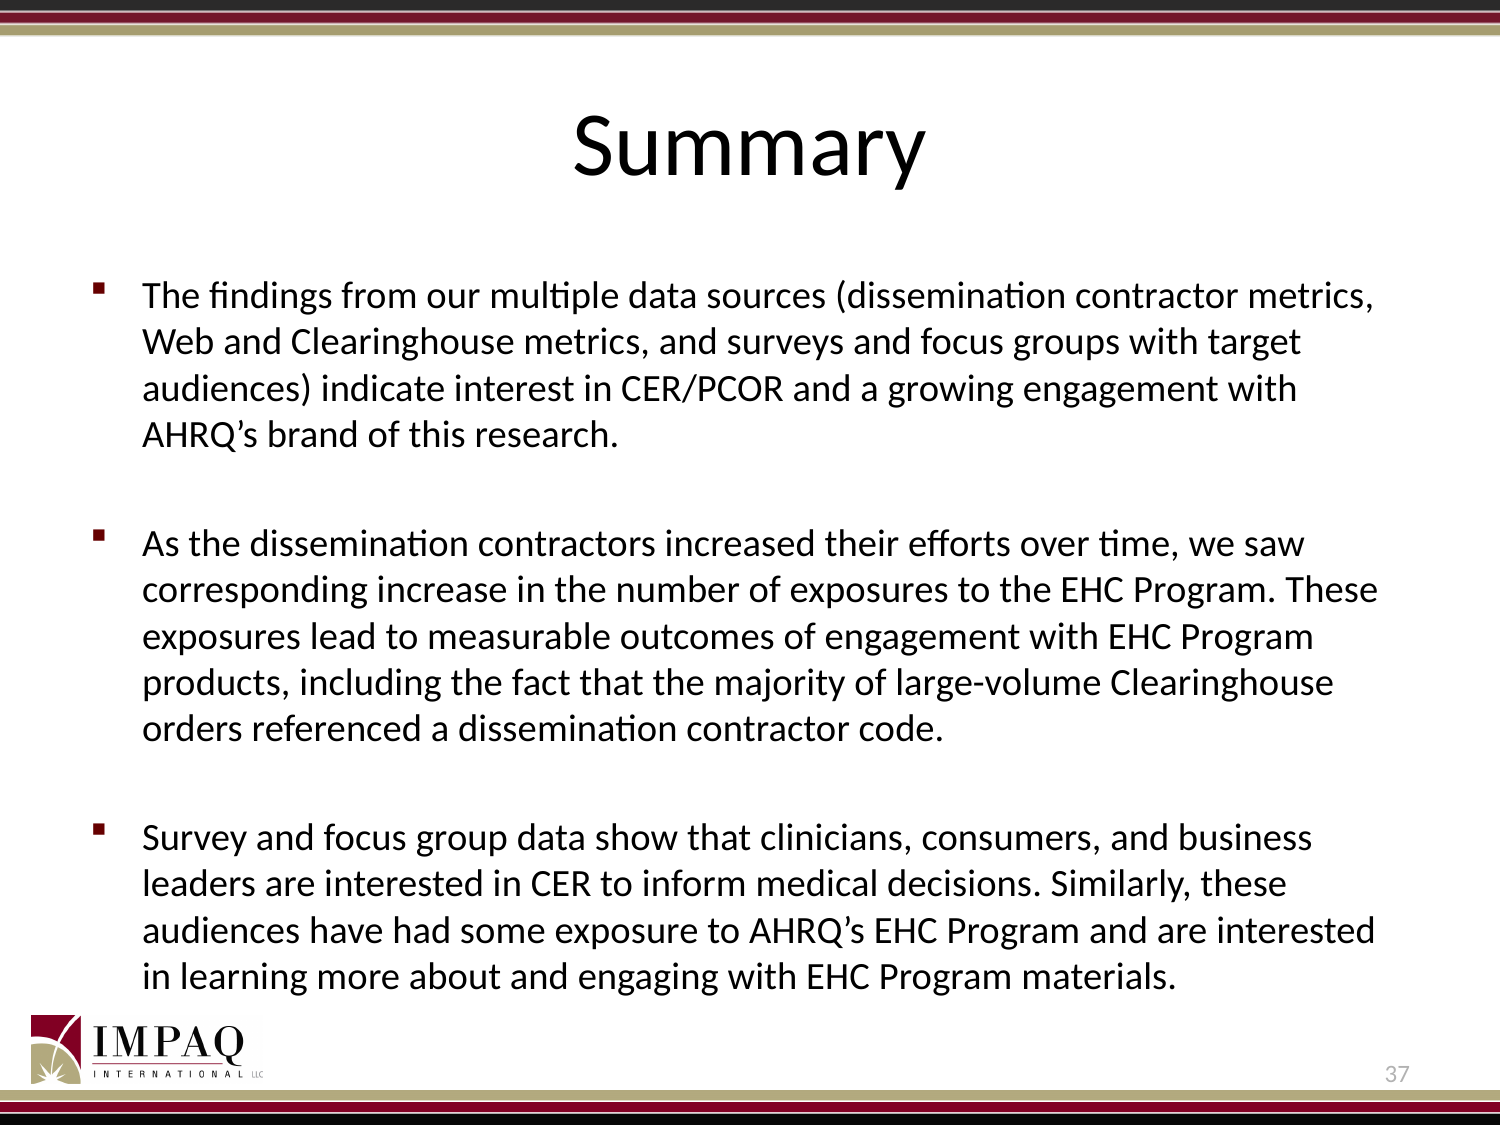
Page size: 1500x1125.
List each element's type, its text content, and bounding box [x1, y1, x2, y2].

picture [31, 1015, 263, 1084]
slide_number 37 [1074, 1042, 1425, 1103]
picture [0, 0, 1500, 44]
title Summary [75, 45, 1425, 233]
list The findings from our multiple data sources (dissemination contractor metrics, Web and Clearinghouse metrics, and surveys and focus groups with target audiences) indicate interest in CER/PCOR and a growing engagement with AHRQ’s brand of this research. As the dissemination contractors increased their efforts over time, we saw corresponding increase in the number of exposures to the EHC Program. These exposures lead to measurable outcomes of engagement with EHC Program products, including the fact that the majority of large-volume Clearinghouse orders referenced a dissemination contractor code. Survey and focus group data show that clinicians, consumers, and business leaders are interested in CER to inform medical decisions. Similarly, these audiences have had some exposure to AHRQ’s EHC Program and are interested in learning more about and engaging with EHC Program materials. [75, 262, 1425, 1005]
picture [0, 1090, 1500, 1125]
